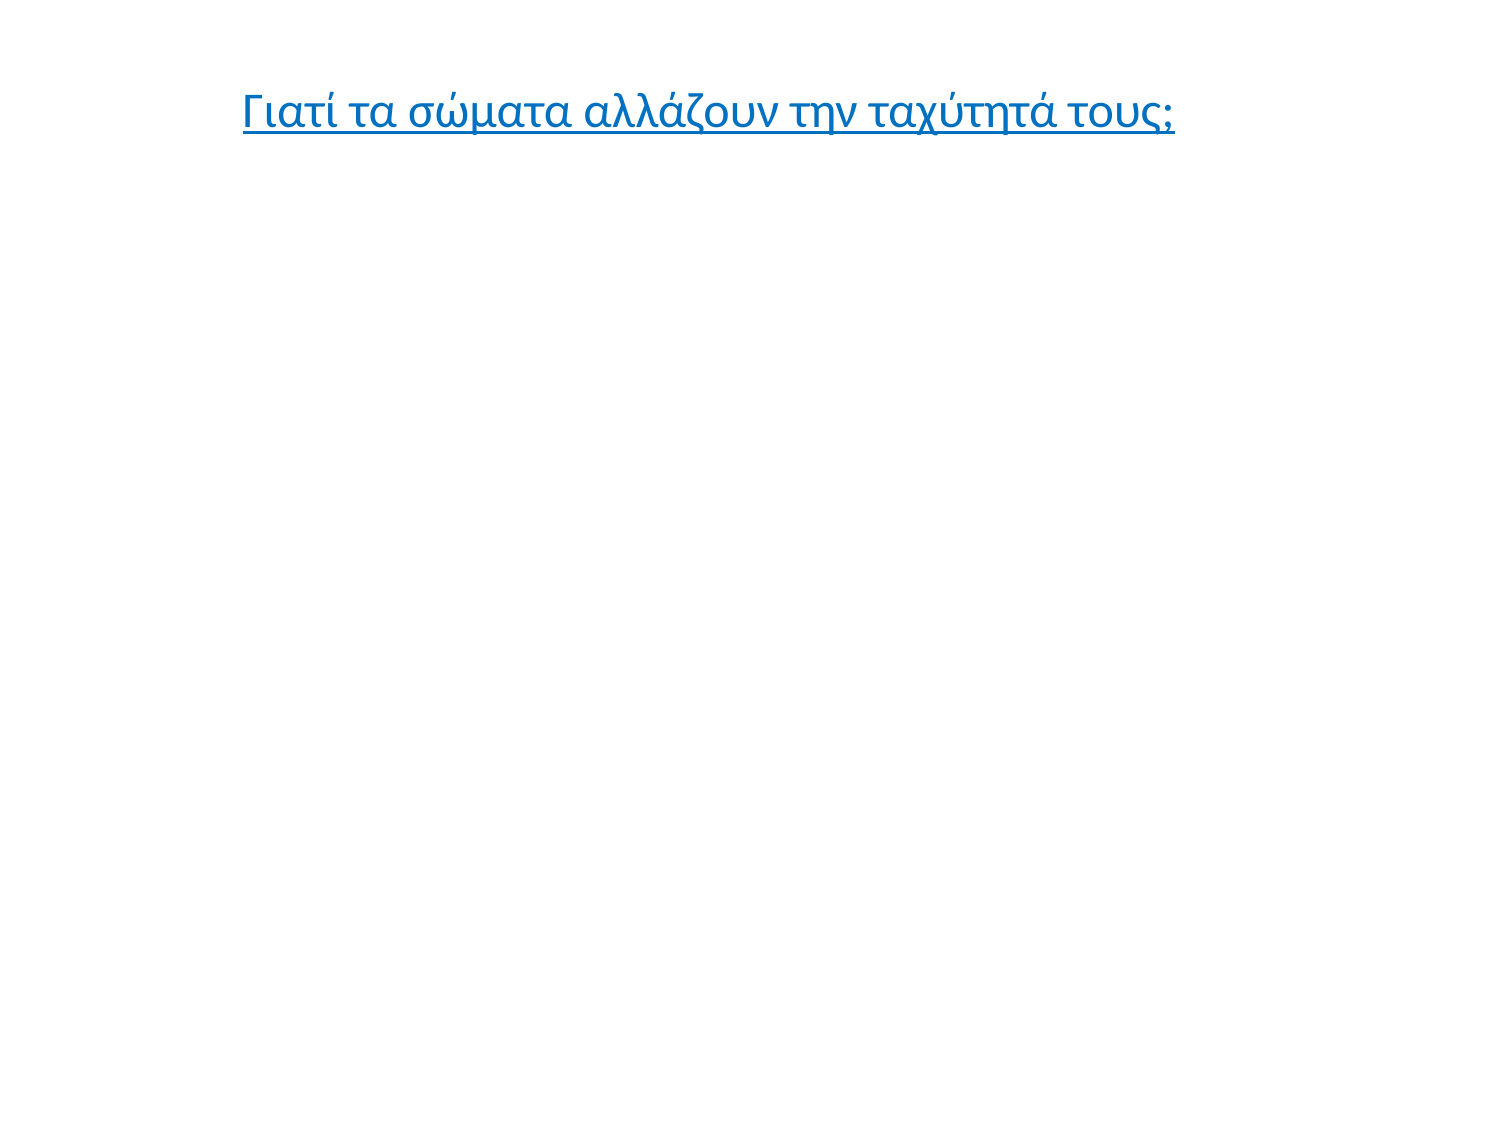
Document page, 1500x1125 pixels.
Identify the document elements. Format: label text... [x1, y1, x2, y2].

text_box Γιατί τα σώματα αλλάζουν την ταχύτητά τους; [222, 70, 1196, 385]
